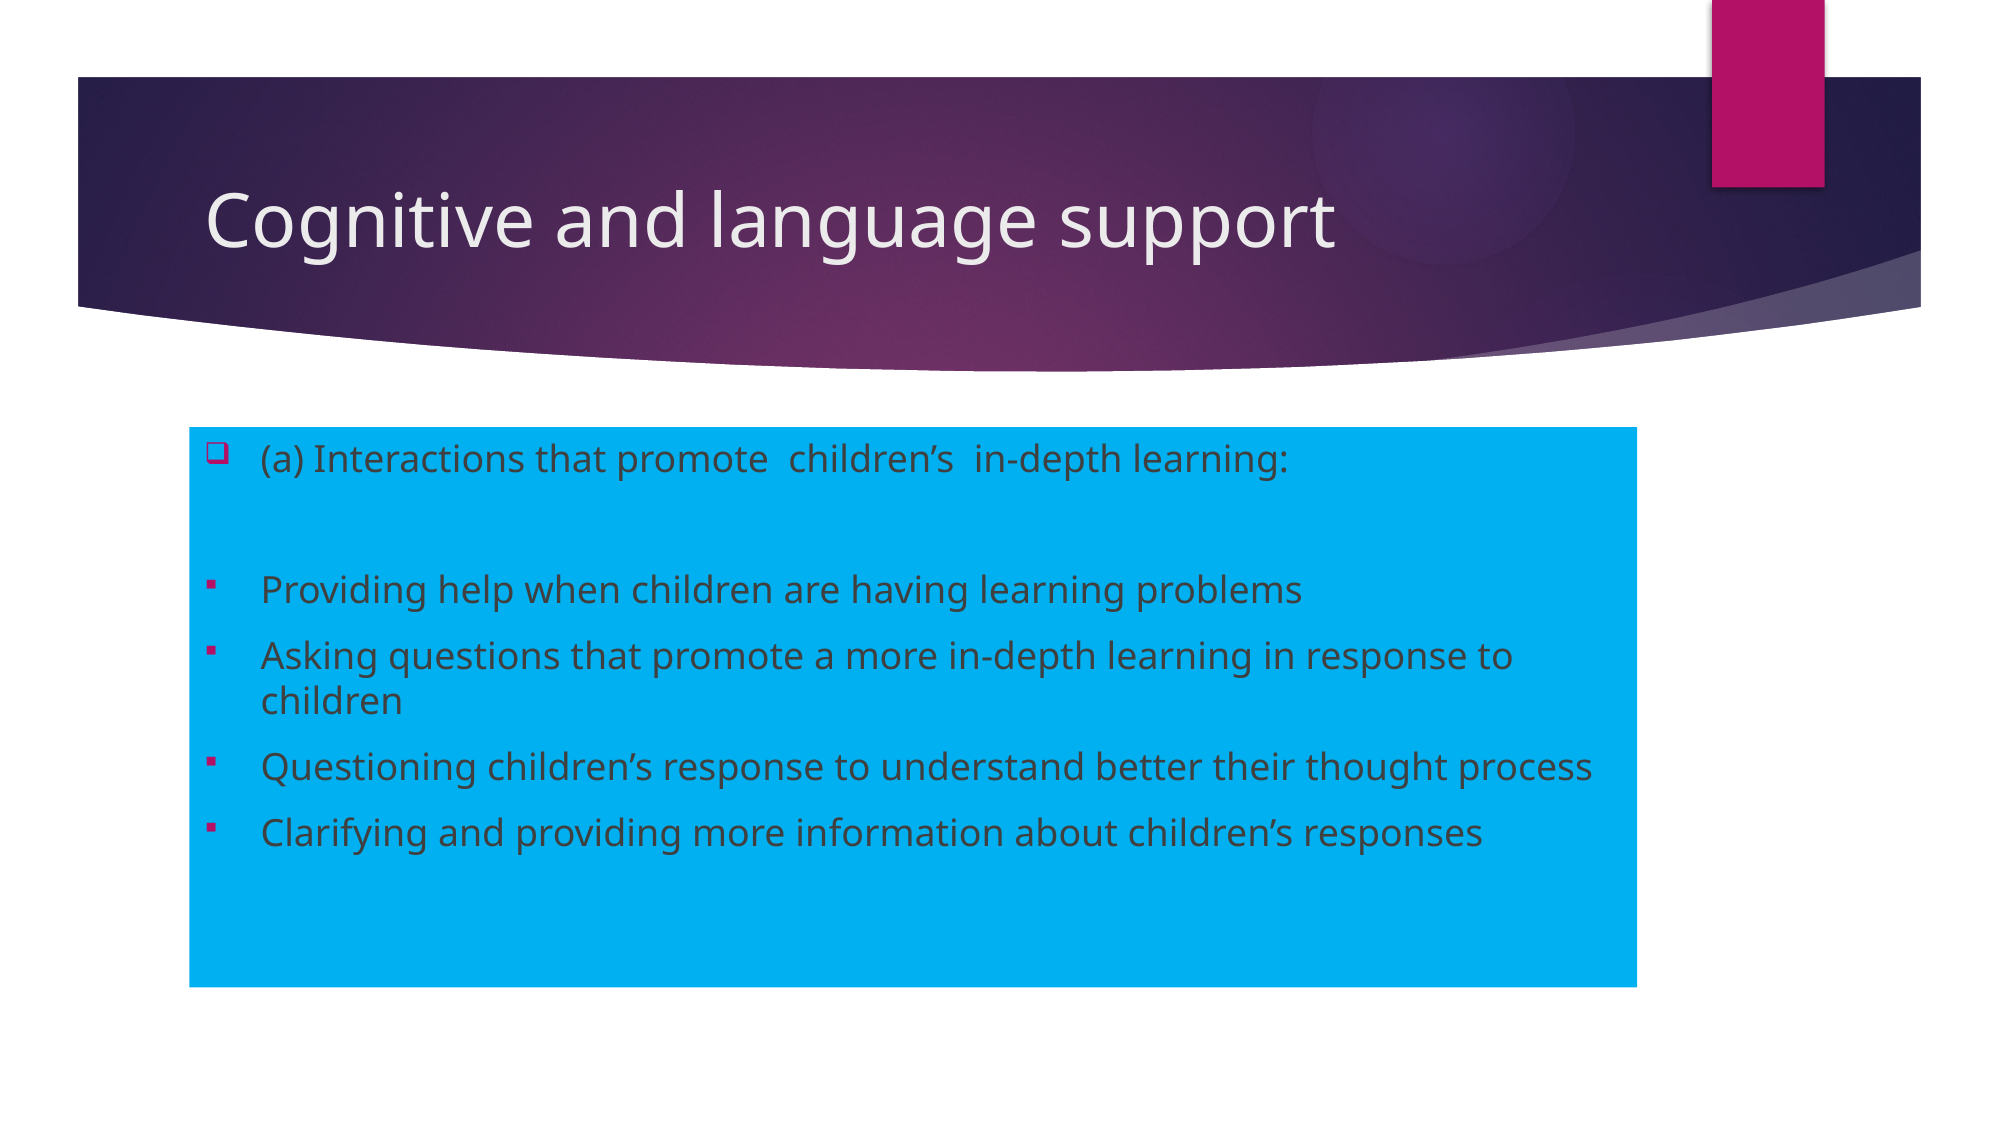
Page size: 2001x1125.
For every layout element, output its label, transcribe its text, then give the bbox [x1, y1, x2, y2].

title Cognitive and language support [189, 159, 1627, 276]
list (a) Interactions that promote children’s in-depth learning: Providing help when children are having learning problems Asking questions that promote a more in-depth learning in response to children Questioning children’s response to understand better their thought process Clarifying and providing more information about children’s responses [189, 427, 1638, 988]
